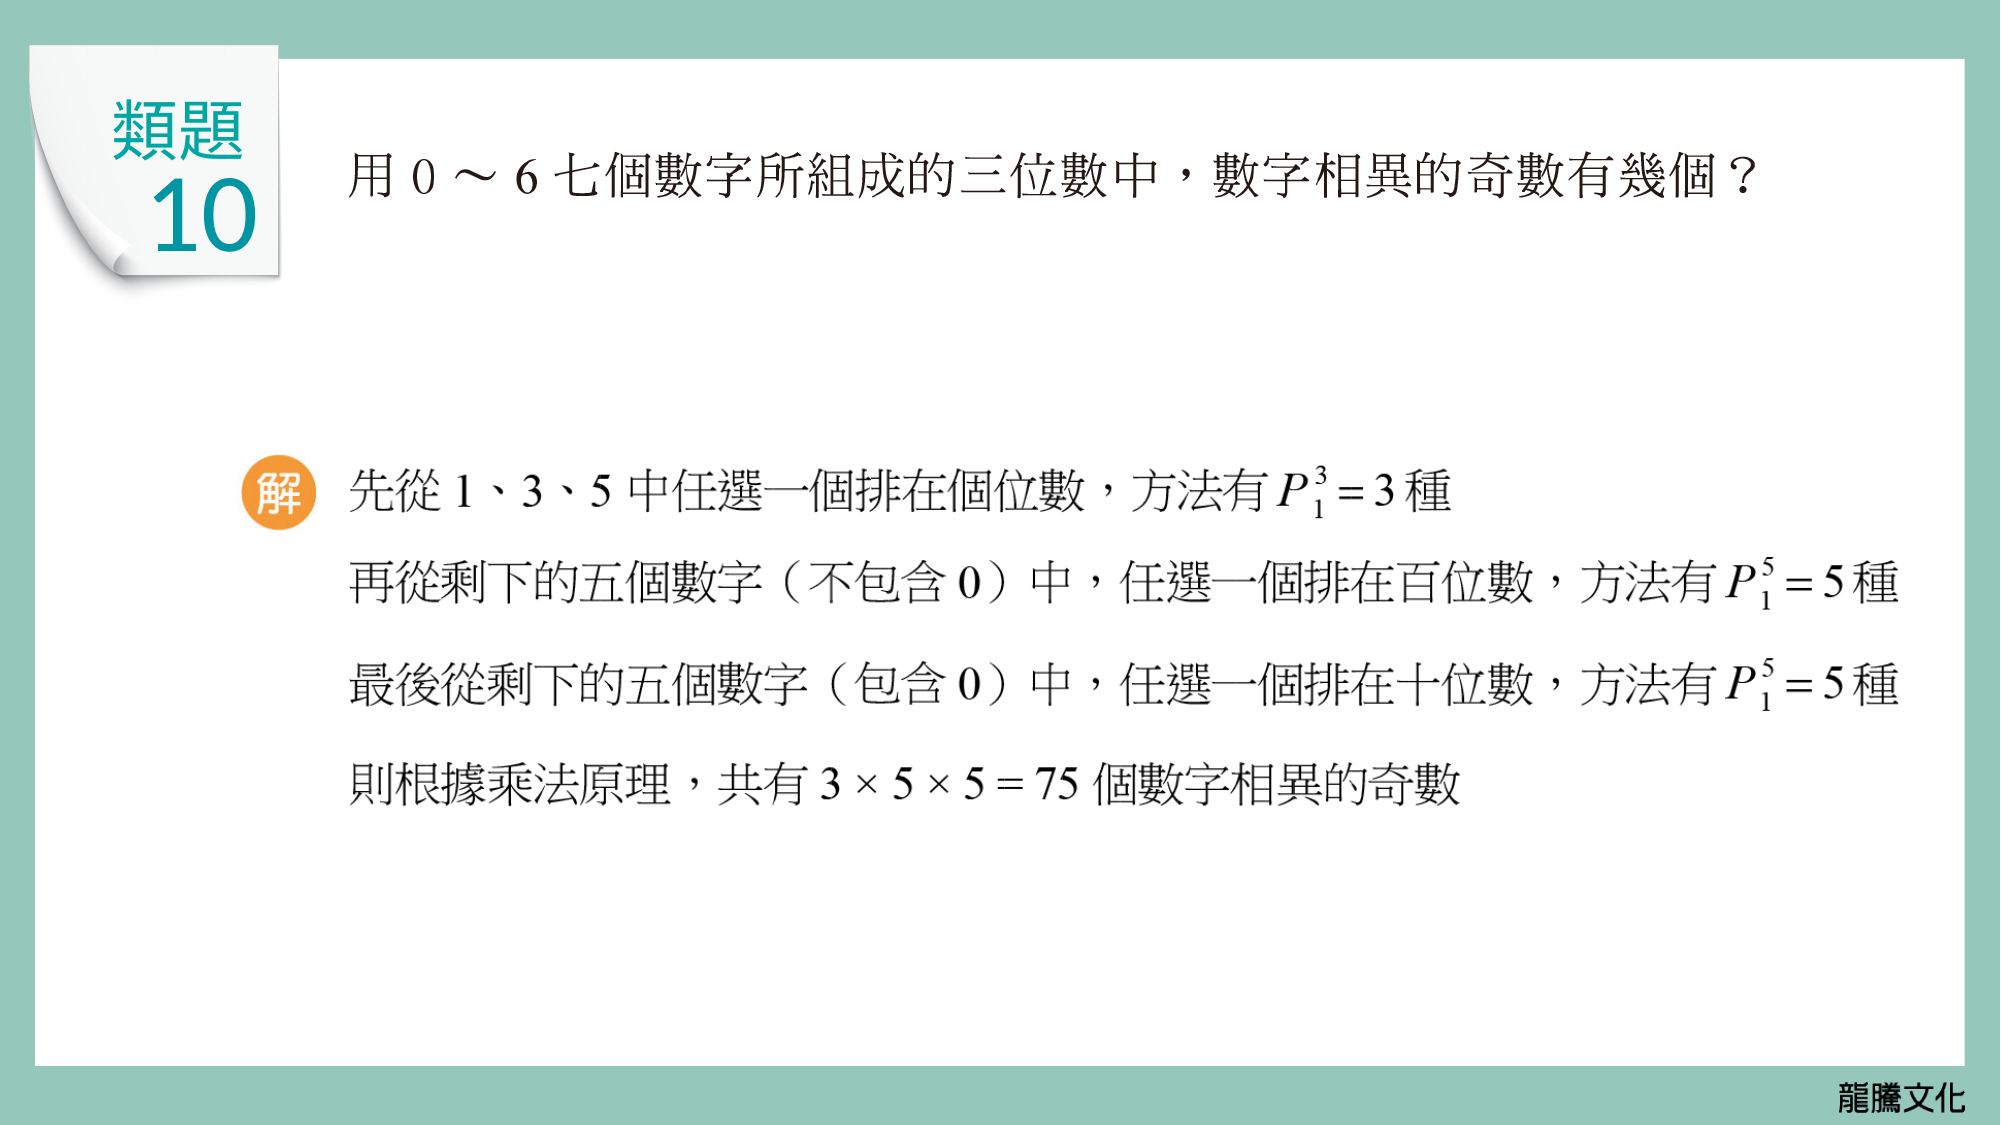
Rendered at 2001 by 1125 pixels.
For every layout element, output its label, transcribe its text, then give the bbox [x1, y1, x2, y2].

picture [348, 637, 1915, 723]
picture [1839, 1082, 1965, 1113]
picture [339, 141, 1948, 211]
picture [348, 453, 1915, 623]
list 10 [124, 147, 279, 272]
picture [19, 23, 293, 320]
picture [348, 737, 1915, 822]
picture [235, 453, 326, 539]
